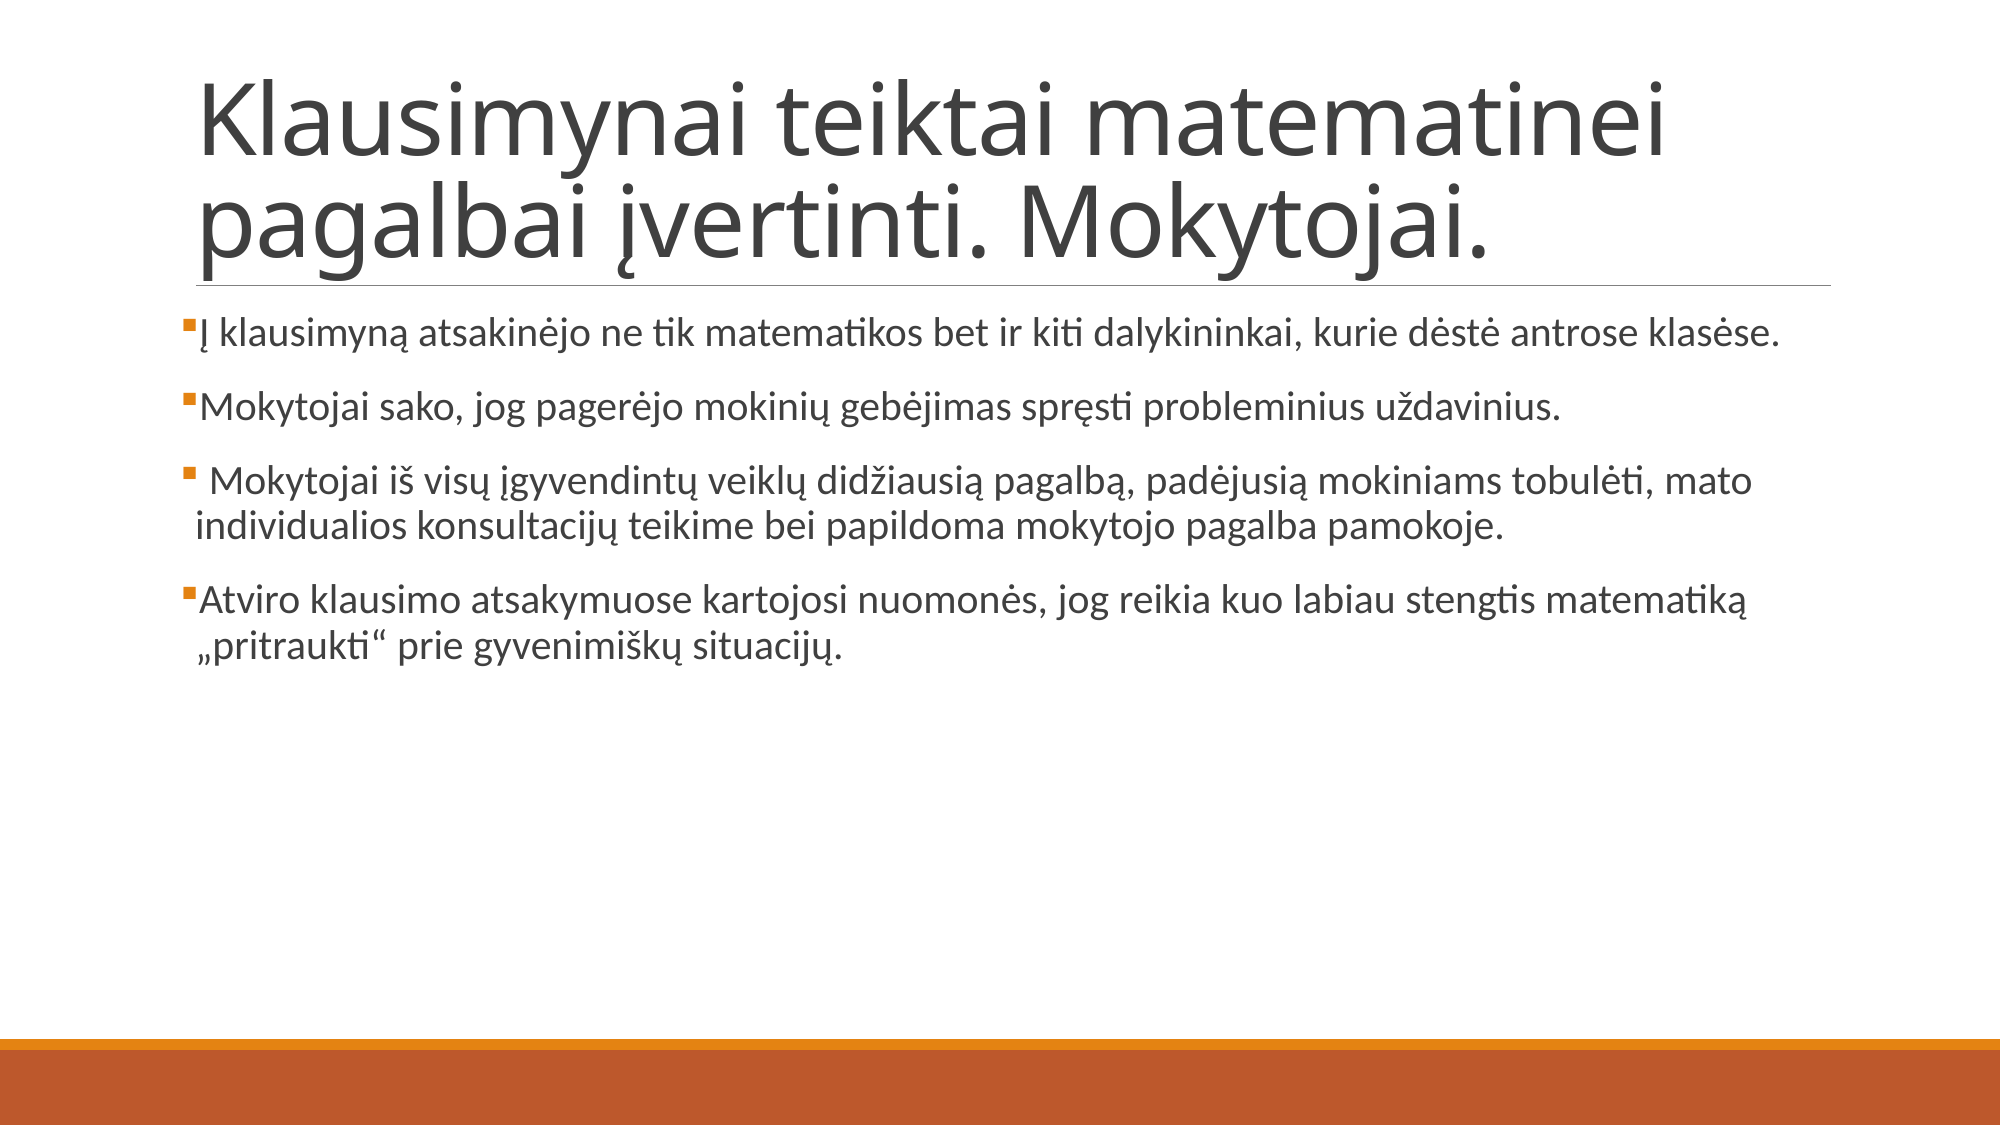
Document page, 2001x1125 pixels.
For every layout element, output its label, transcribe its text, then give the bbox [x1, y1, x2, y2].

title Klausimynai teiktai matematinei pagalbai įvertinti. Mokytojai. [180, 47, 1830, 285]
list Į klausimyną atsakinėjo ne tik matematikos bet ir kiti dalykininkai, kurie dėstė antrose klasėse. Mokytojai sako, jog pagerėjo mokinių gebėjimas spręsti probleminius uždavinius. Mokytojai iš visų įgyvendintų veiklų didžiausią pagalbą, padėjusią mokiniams tobulėti, mato individualios konsultacijų teikime bei papildoma mokytojo pagalba pamokoje. Atviro klausimo atsakymuose kartojosi nuomonės, jog reikia kuo labiau stengtis matematiką „pritraukti“ prie gyvenimiškų situacijų. [180, 302, 1830, 963]
